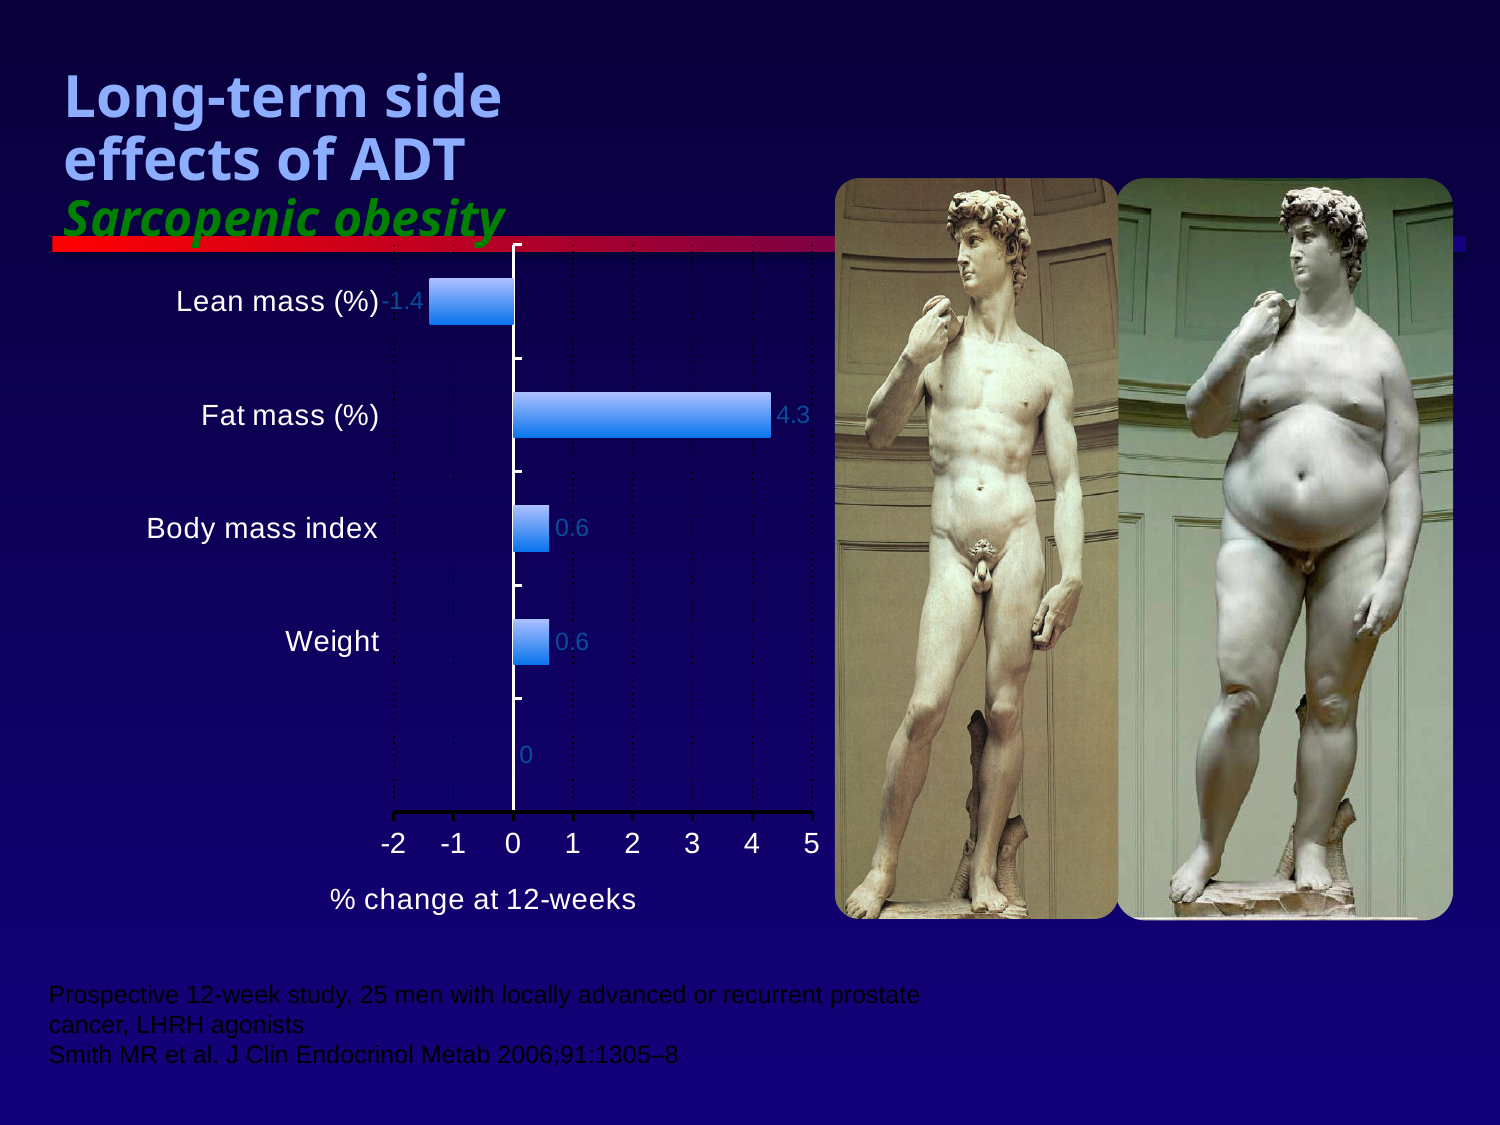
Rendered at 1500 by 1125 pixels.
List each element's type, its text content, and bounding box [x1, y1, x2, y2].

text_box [834, 177, 1454, 921]
title Long-term side effects of ADT Sarcopenic obesity [48, 41, 650, 255]
text_box Prospective 12-week study, 25 men with locally advanced or recurrent prostate cancer, LHRH agonists Smith MR et al. J Clin Endocrinol Metab 2006;91:1305–8 [48, 978, 997, 1069]
chart [132, 230, 836, 950]
